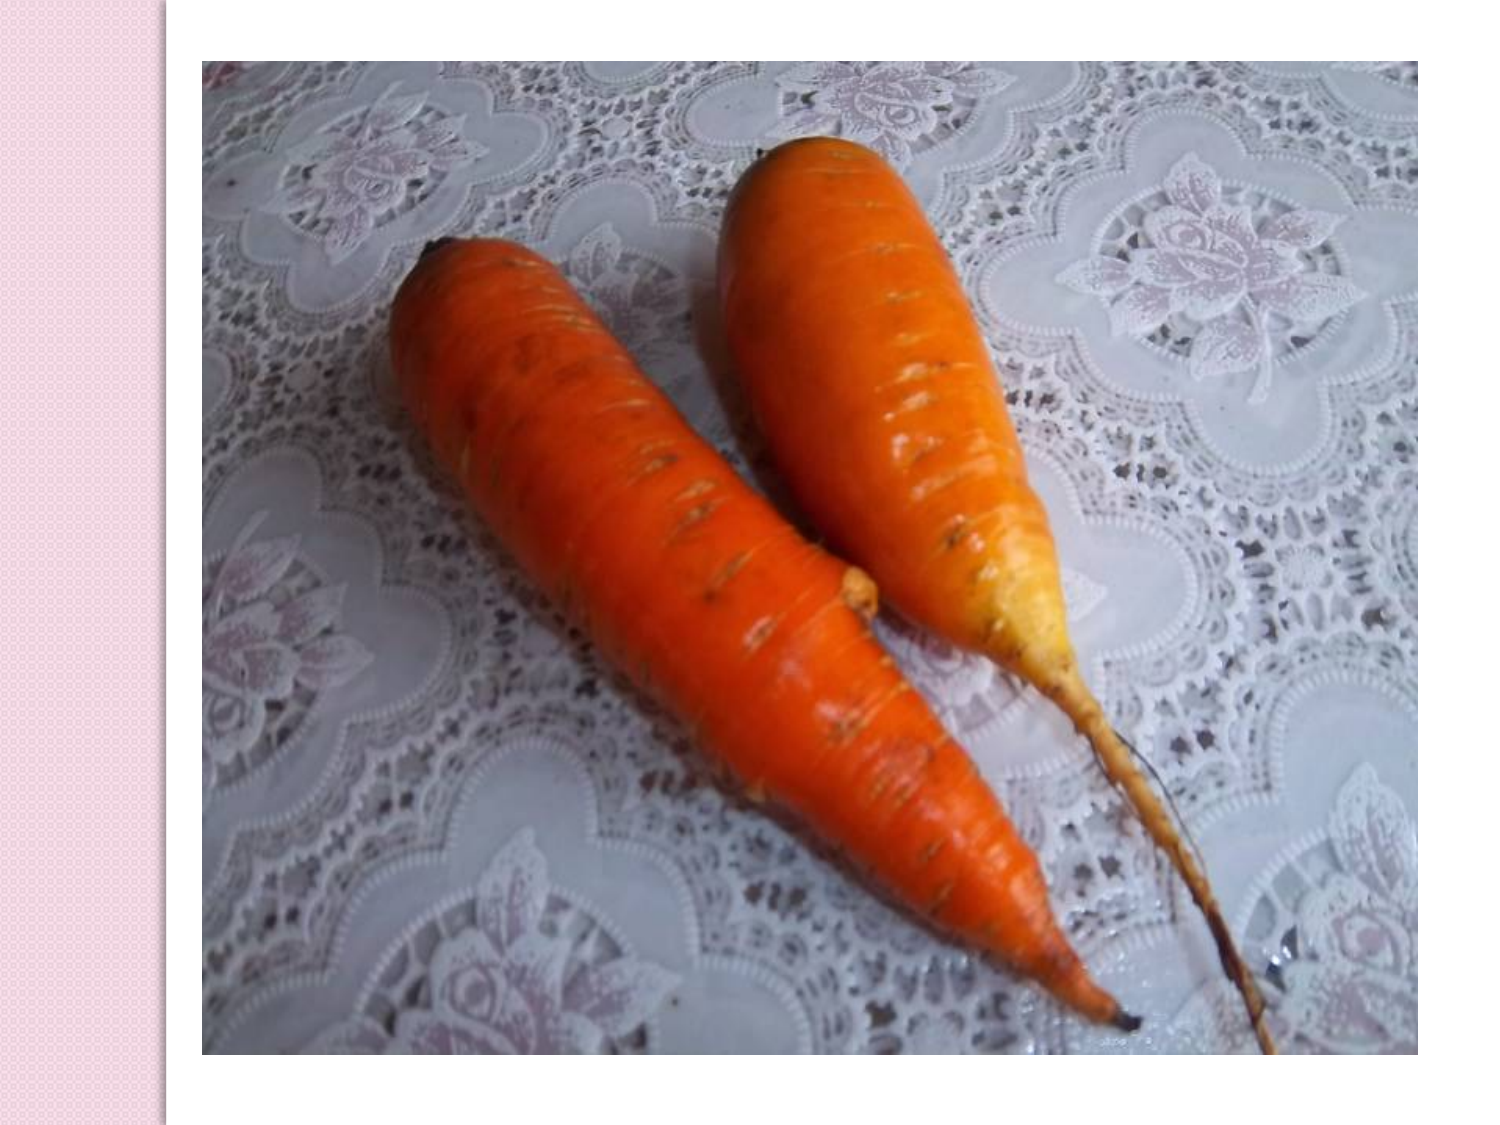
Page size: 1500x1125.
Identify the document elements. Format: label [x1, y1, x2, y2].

picture [202, 61, 1419, 1055]
